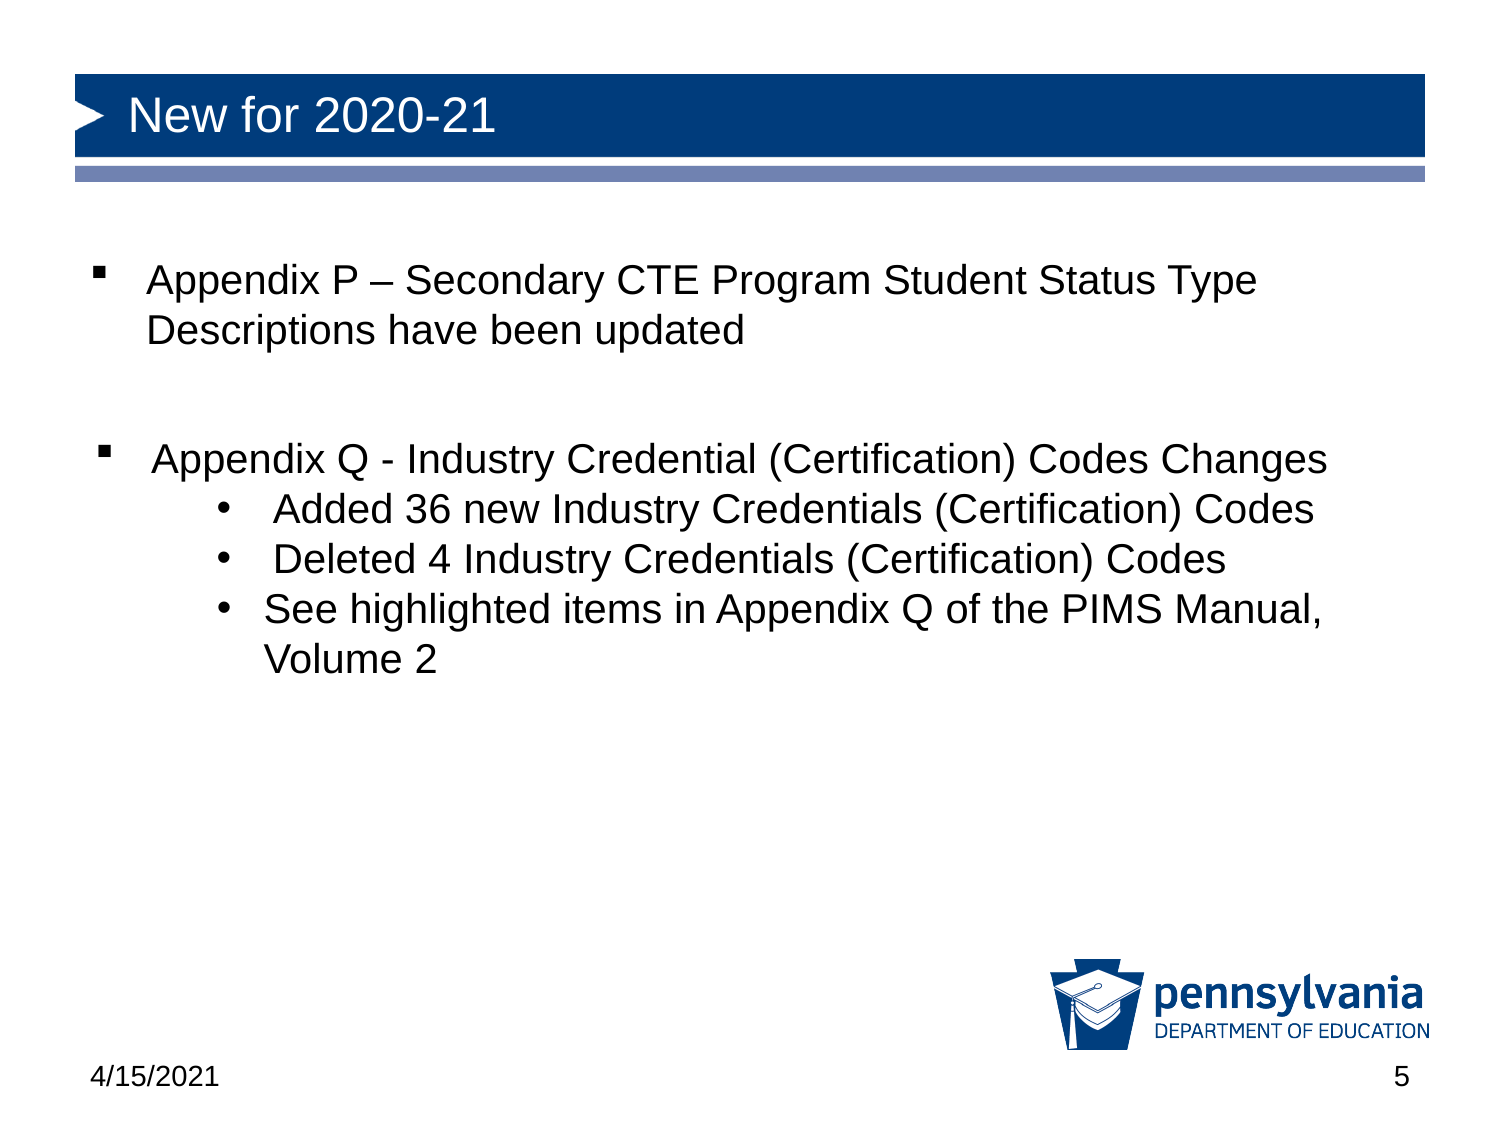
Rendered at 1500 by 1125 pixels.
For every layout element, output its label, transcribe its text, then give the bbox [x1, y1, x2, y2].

text_box Appendix Q - Industry Credential (Certification) Codes Changes Added 36 new Industry Credentials (Certification) Codes Deleted 4 Industry Credentials (Certification) Codes See highlighted items in Appendix Q of the PIMS Manual, Volume 2 [80, 424, 1425, 690]
slide_number 5 [1074, 1058, 1425, 1103]
picture [1049, 959, 1429, 1051]
picture [74, 74, 1426, 182]
text_box Appendix P – Secondary CTE Program Student Status Type Descriptions have been updated [74, 245, 1420, 360]
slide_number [75, 1050, 425, 1103]
